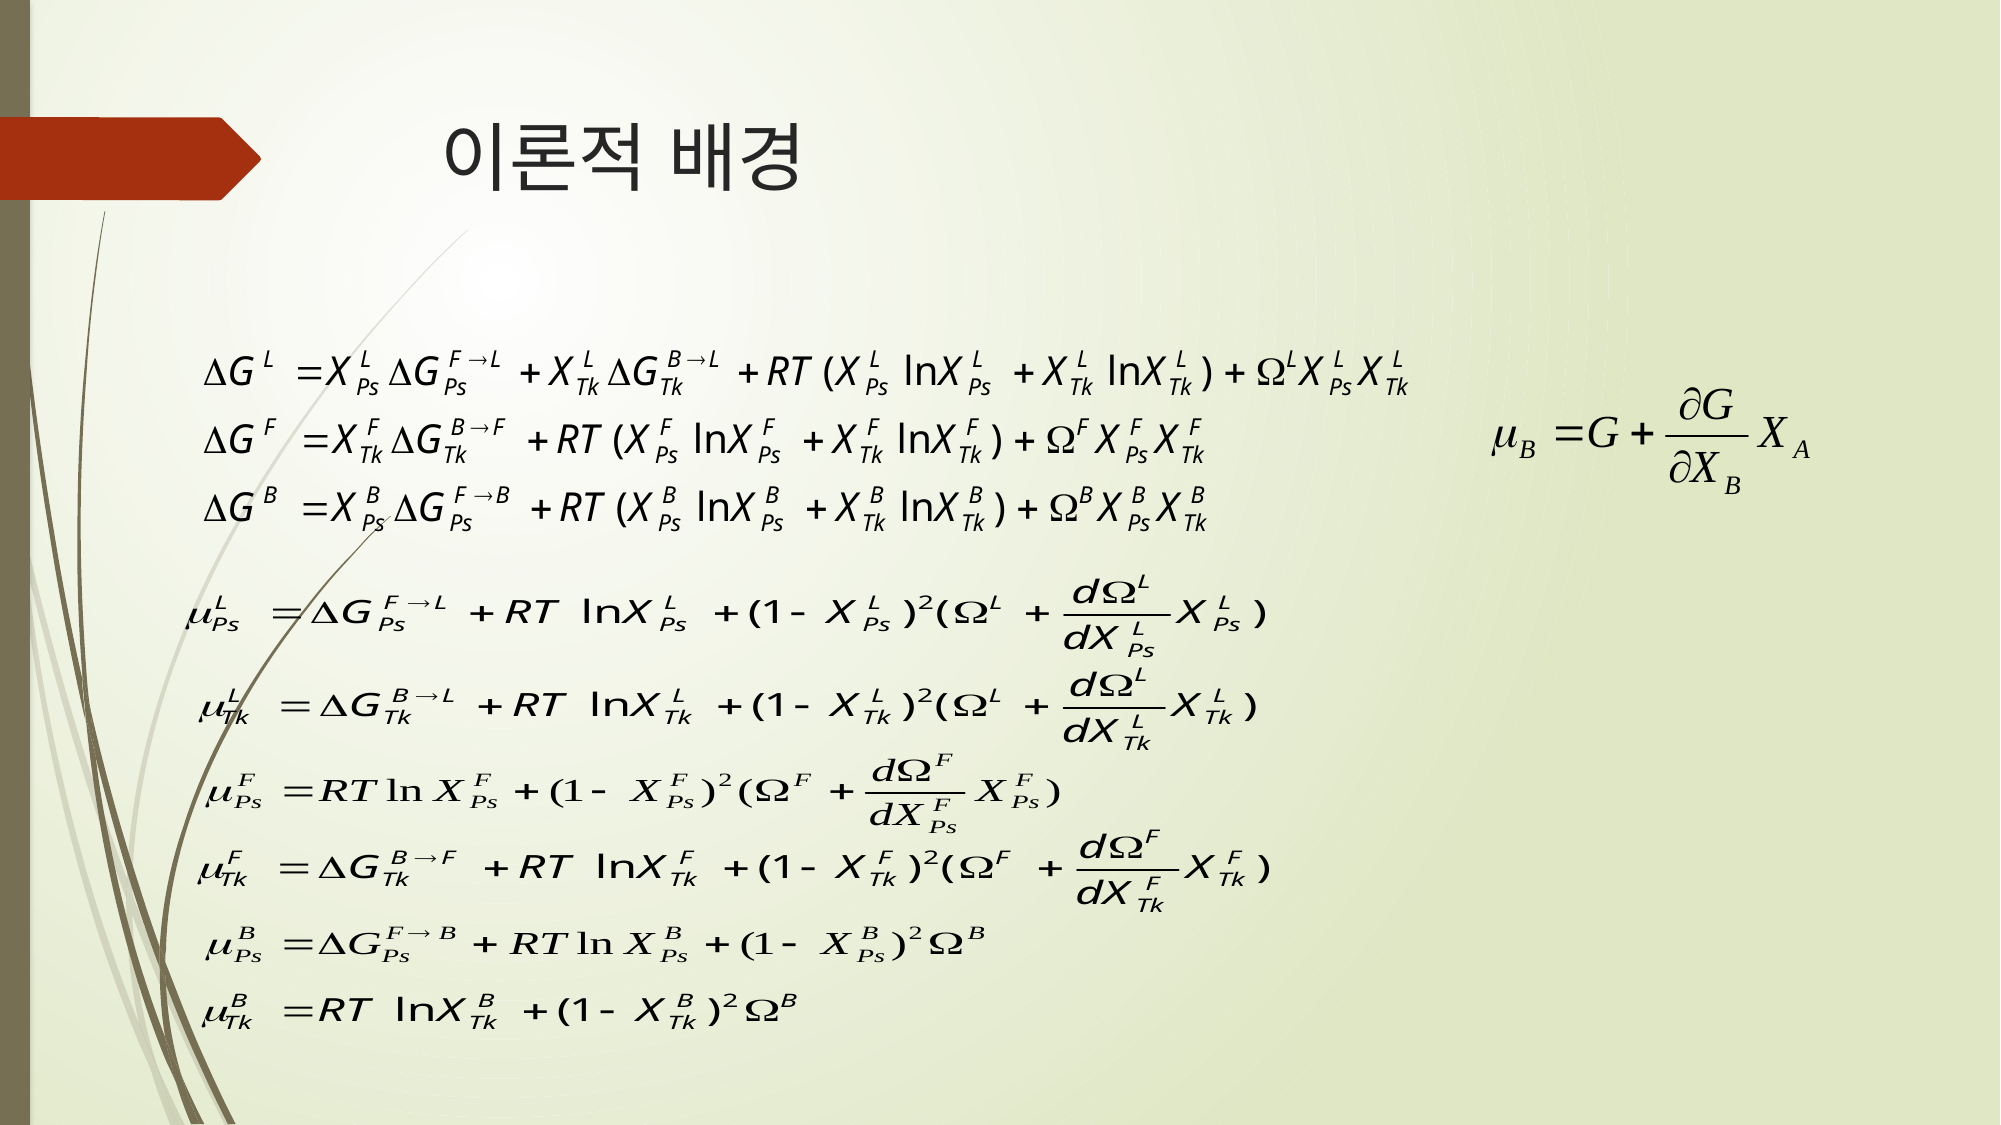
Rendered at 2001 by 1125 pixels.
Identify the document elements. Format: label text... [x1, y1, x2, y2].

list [196, 339, 1423, 540]
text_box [1482, 374, 1820, 506]
title 이론적 배경 [425, 102, 1888, 313]
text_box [175, 567, 1280, 1036]
